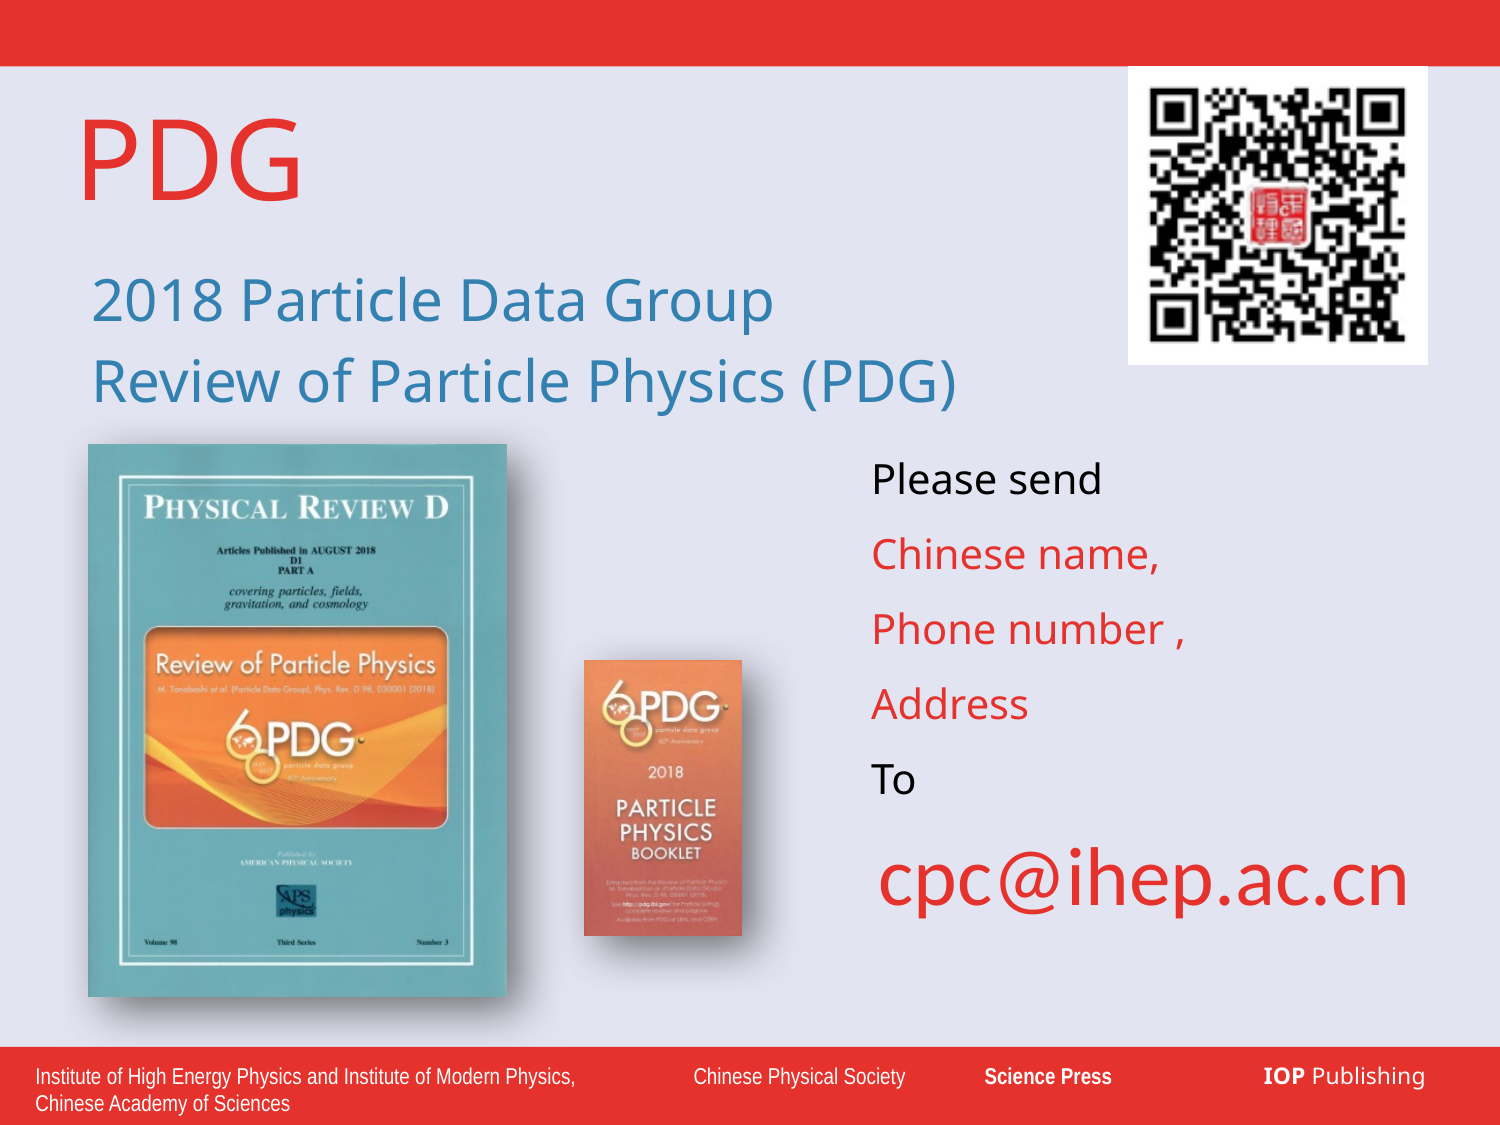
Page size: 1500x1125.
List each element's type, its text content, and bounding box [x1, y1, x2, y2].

picture [1127, 66, 1429, 365]
text_box cpc@ihep.ac.cn [863, 814, 1427, 930]
text_box PDG [68, 81, 789, 196]
picture [584, 659, 742, 936]
text_box Please send Chinese name, Phone number , Address To [856, 420, 1388, 811]
title [75, 45, 1425, 233]
list 2018 Particle Data Group Review of Particle Physics (PDG) [76, 255, 1427, 998]
picture [88, 444, 507, 997]
